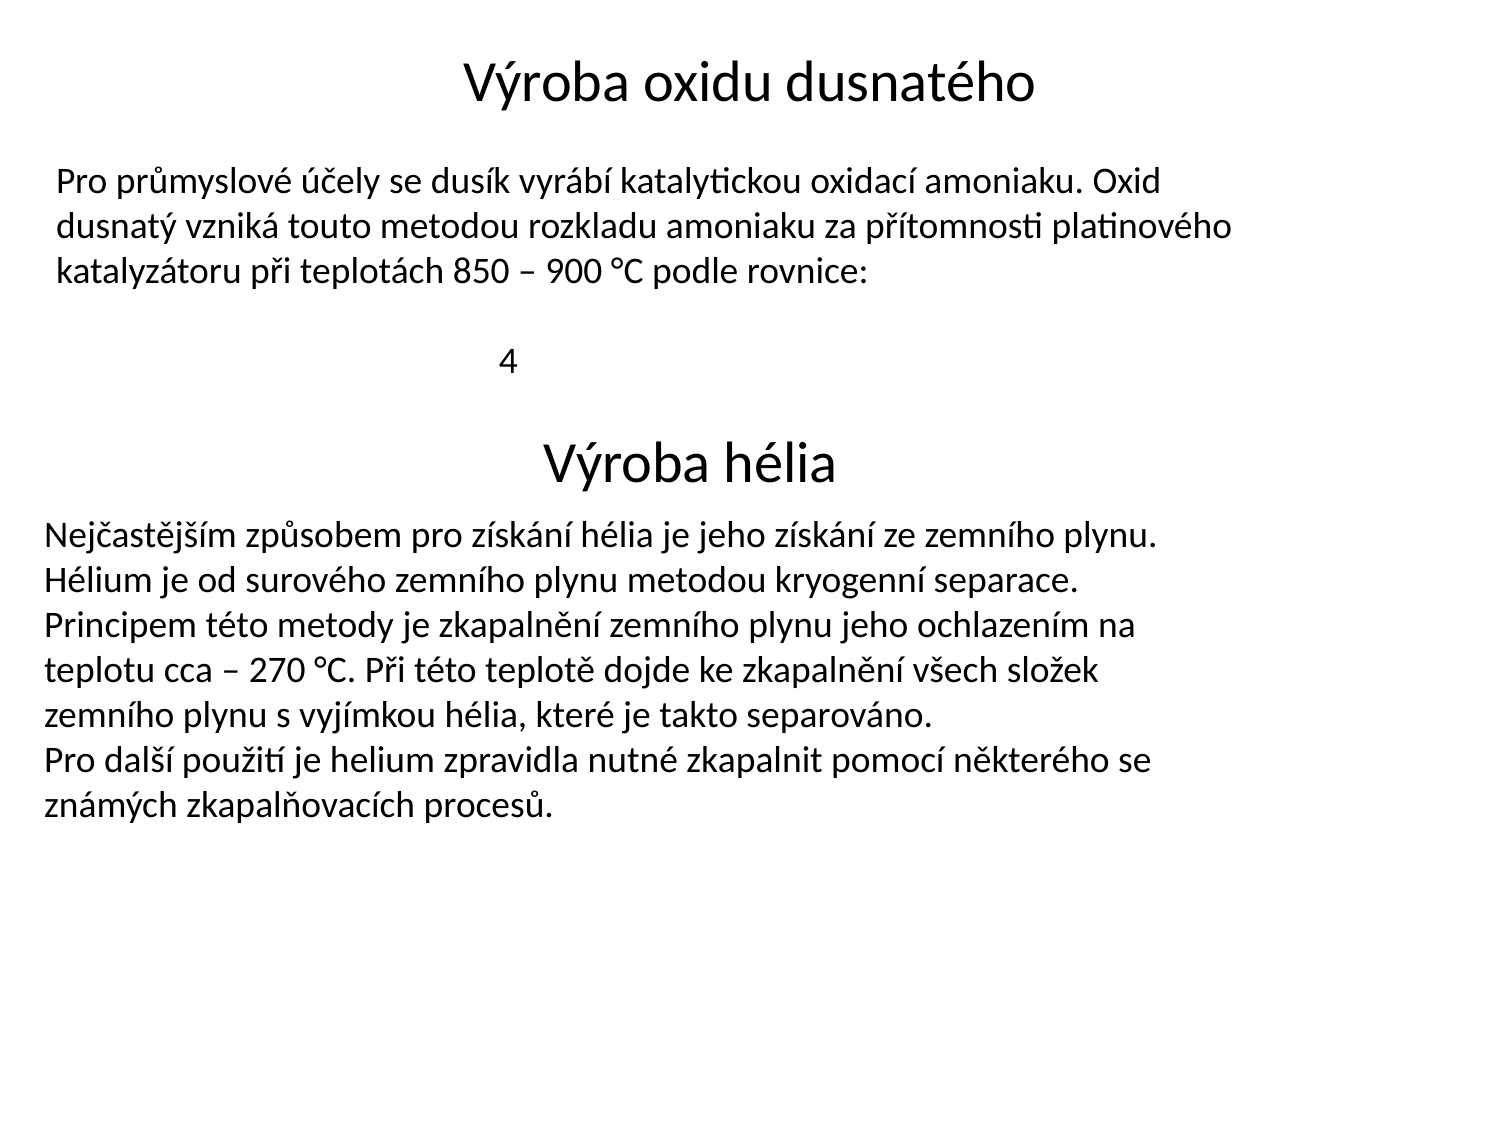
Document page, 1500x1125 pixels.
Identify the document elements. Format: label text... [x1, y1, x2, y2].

text_box Výroba hélia [88, 416, 1294, 502]
text_box Nejčastějším způsobem pro získání hélia je jeho získání ze zemního plynu. Hélium je od surového zemního plynu metodou kryogenní separace. Principem této metody je zkapalnění zemního plynu jeho ochlazením na teplotu cca – 270 °C. Při této teplotě dojde ke zkapalnění všech složek zemního plynu s vyjímkou hélia, které je takto separováno. Pro další použití je helium zpravidla nutné zkapalnit pomocí některého se známých zkapalňovacích procesů. [29, 502, 1247, 878]
text_box Pro průmyslové účely se dusík vyrábí katalytickou oxidací amoniaku. Oxid dusnatý vzniká touto metodou rozkladu amoniaku za přítomnosti platinového katalyzátoru při teplotách 850 – 900 °C podle rovnice: [41, 148, 1258, 299]
text_box Výroba oxidu dusnatého [147, 35, 1353, 121]
